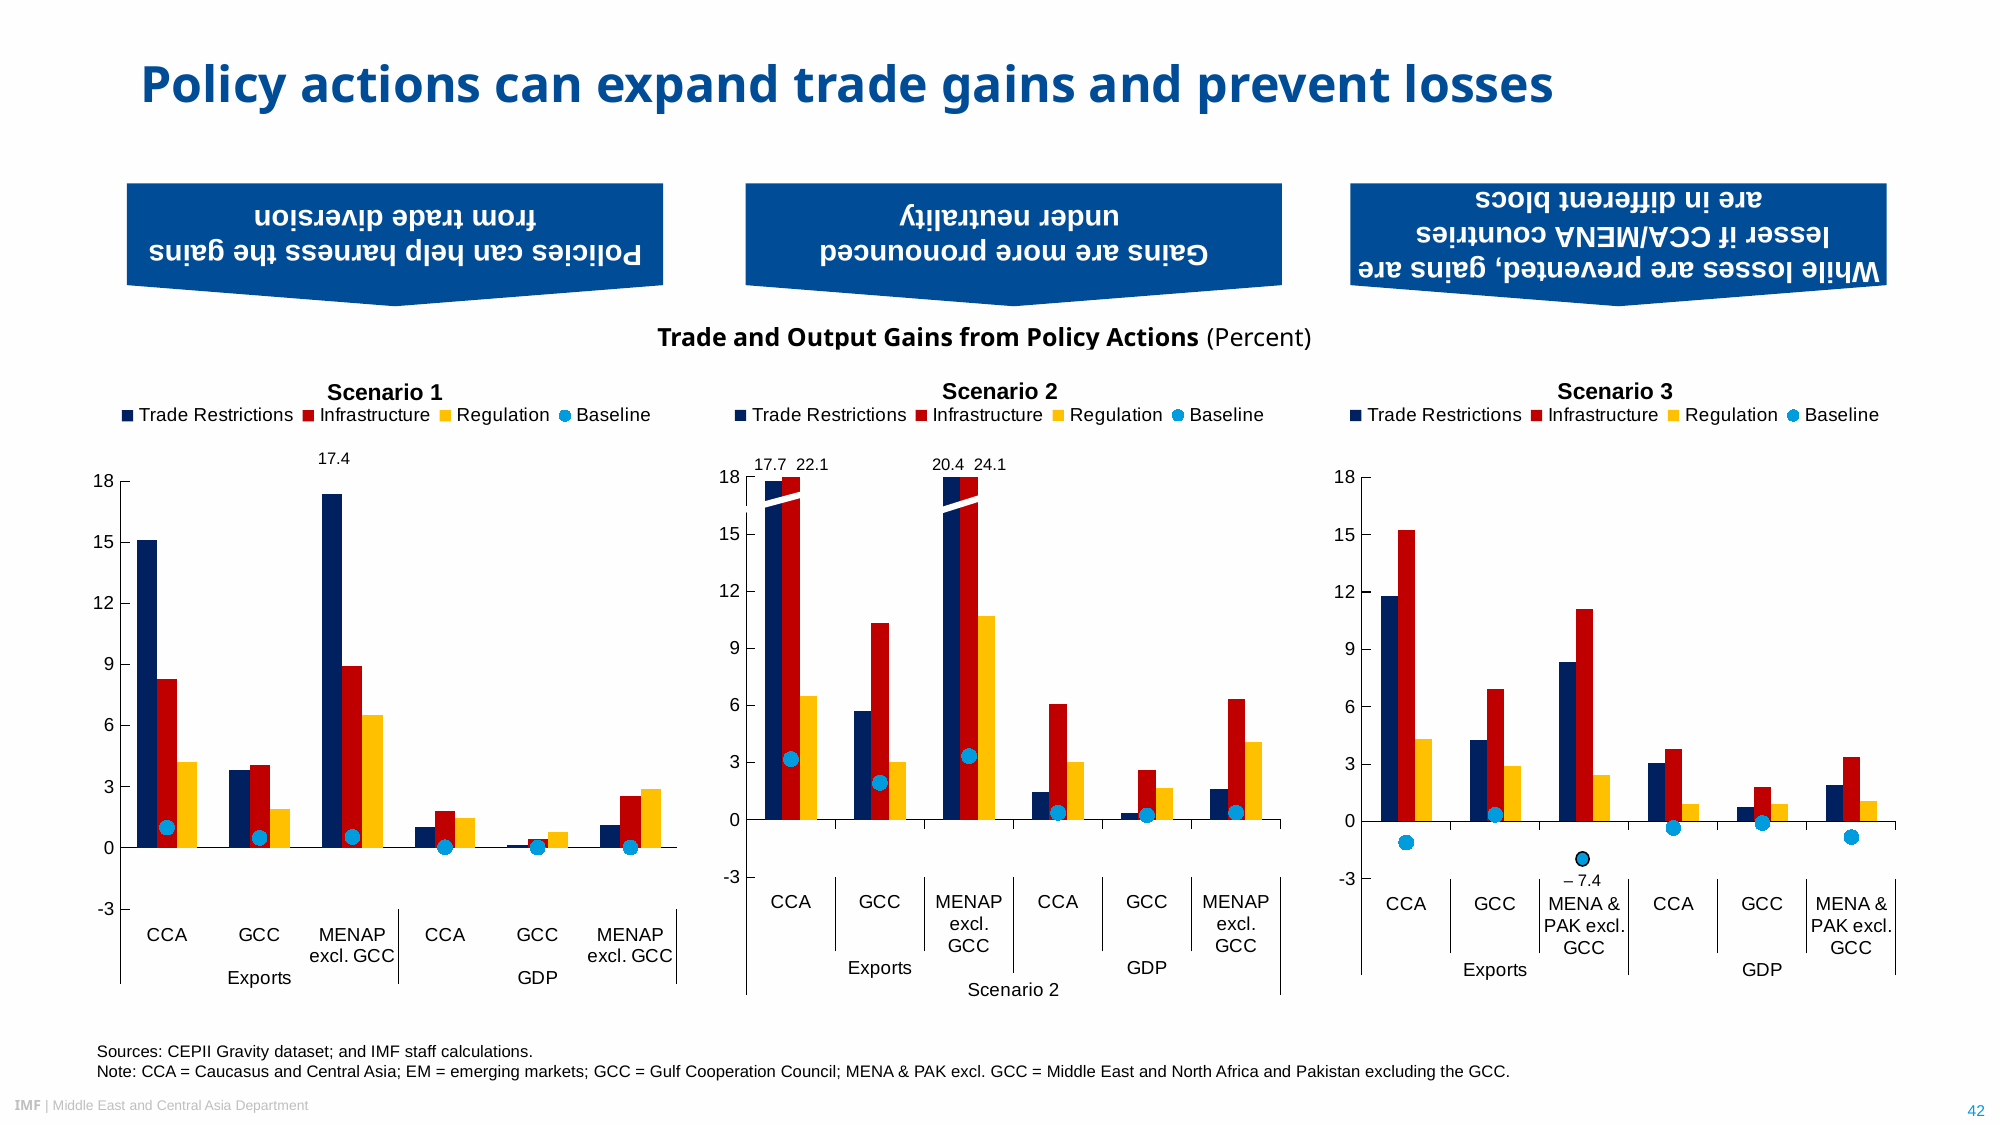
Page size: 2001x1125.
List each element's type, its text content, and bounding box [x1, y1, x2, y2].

text_box Gains are more pronounced under neutrality [745, 183, 1282, 306]
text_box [80, 349, 1920, 1003]
text_box Policies can help harness the gains from trade diversion [126, 183, 664, 306]
text_box Trade and Output Gains from Policy Actions (Percent) [82, 306, 1887, 348]
text_box Sources: CEPII Gravity dataset; and IMF staff calculations. Note: CCA = Caucasus and Central Asia; EM = emerging markets; GCC = Gulf Cooperation Council; MENA & PAK excl. GCC = Middle East and North Africa and Pakistan excluding the GCC. [82, 1033, 1657, 1122]
text_box While losses are prevented, gains are lesser if CCA/MENA countries are in different blocs [1350, 183, 1887, 306]
title Policy actions can expand trade gains and prevent losses [140, 32, 1943, 141]
